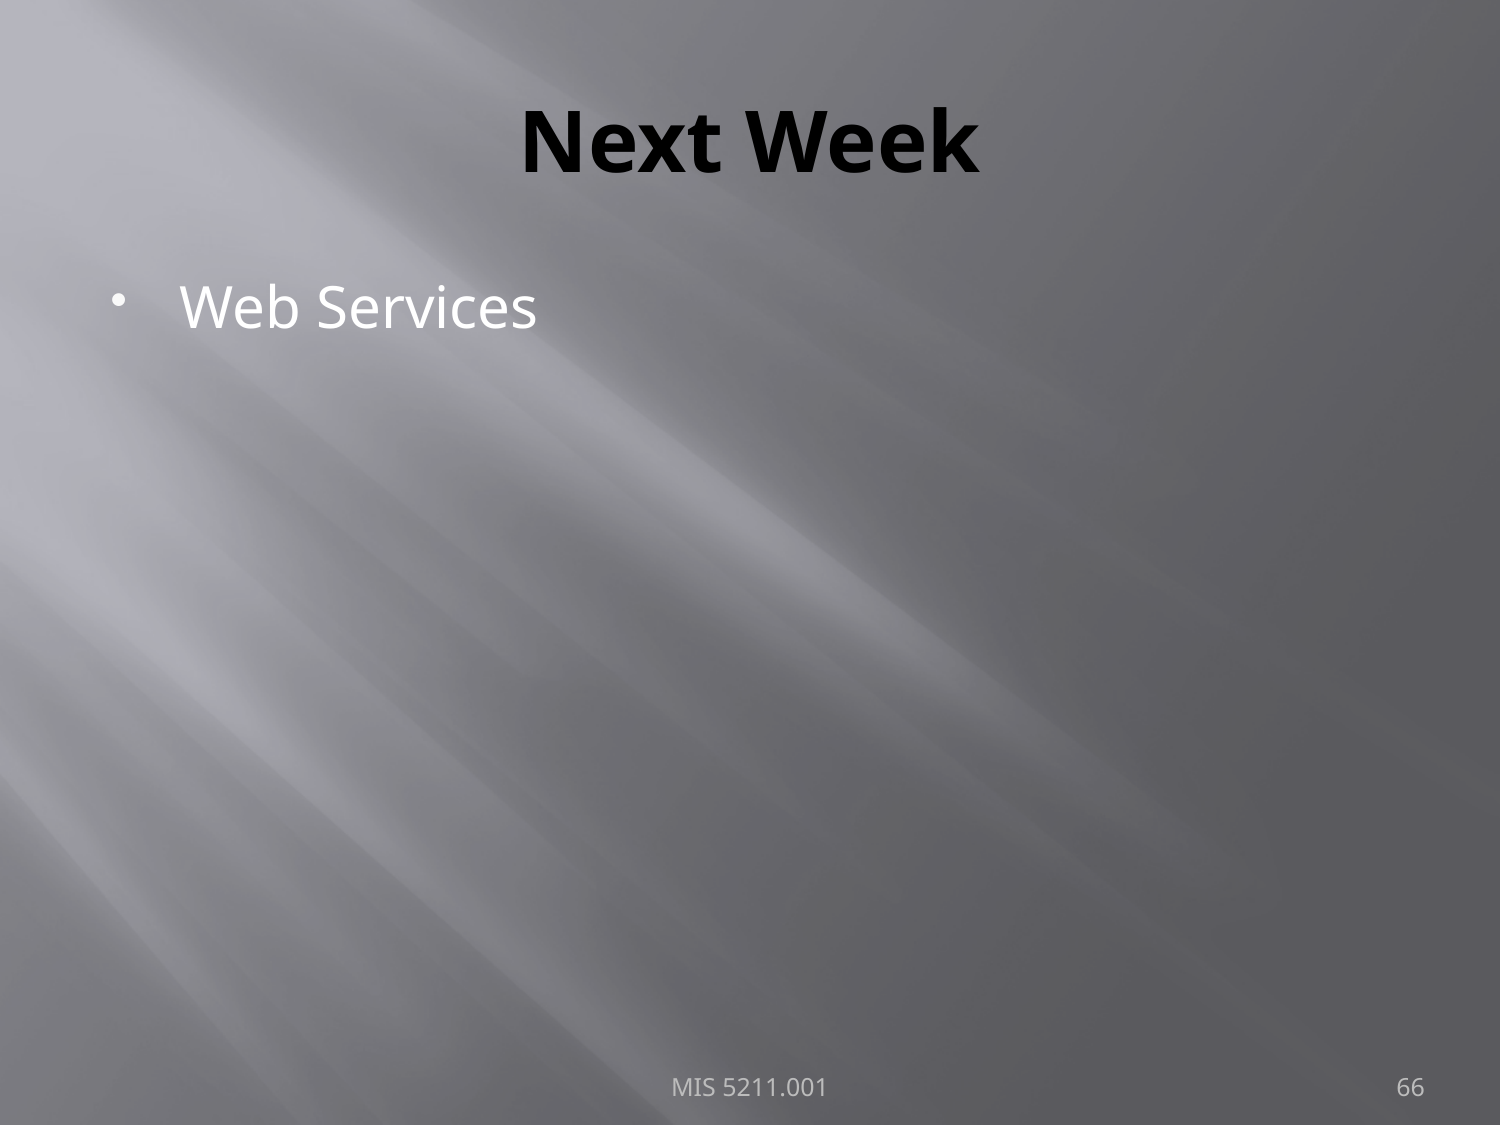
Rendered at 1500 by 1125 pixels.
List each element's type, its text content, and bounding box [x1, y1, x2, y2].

footer MIS 5211.001 [512, 1052, 988, 1113]
title Next Week [75, 45, 1425, 233]
list Web Services [75, 262, 1425, 1035]
slide_number 66 [1299, 1052, 1425, 1113]
